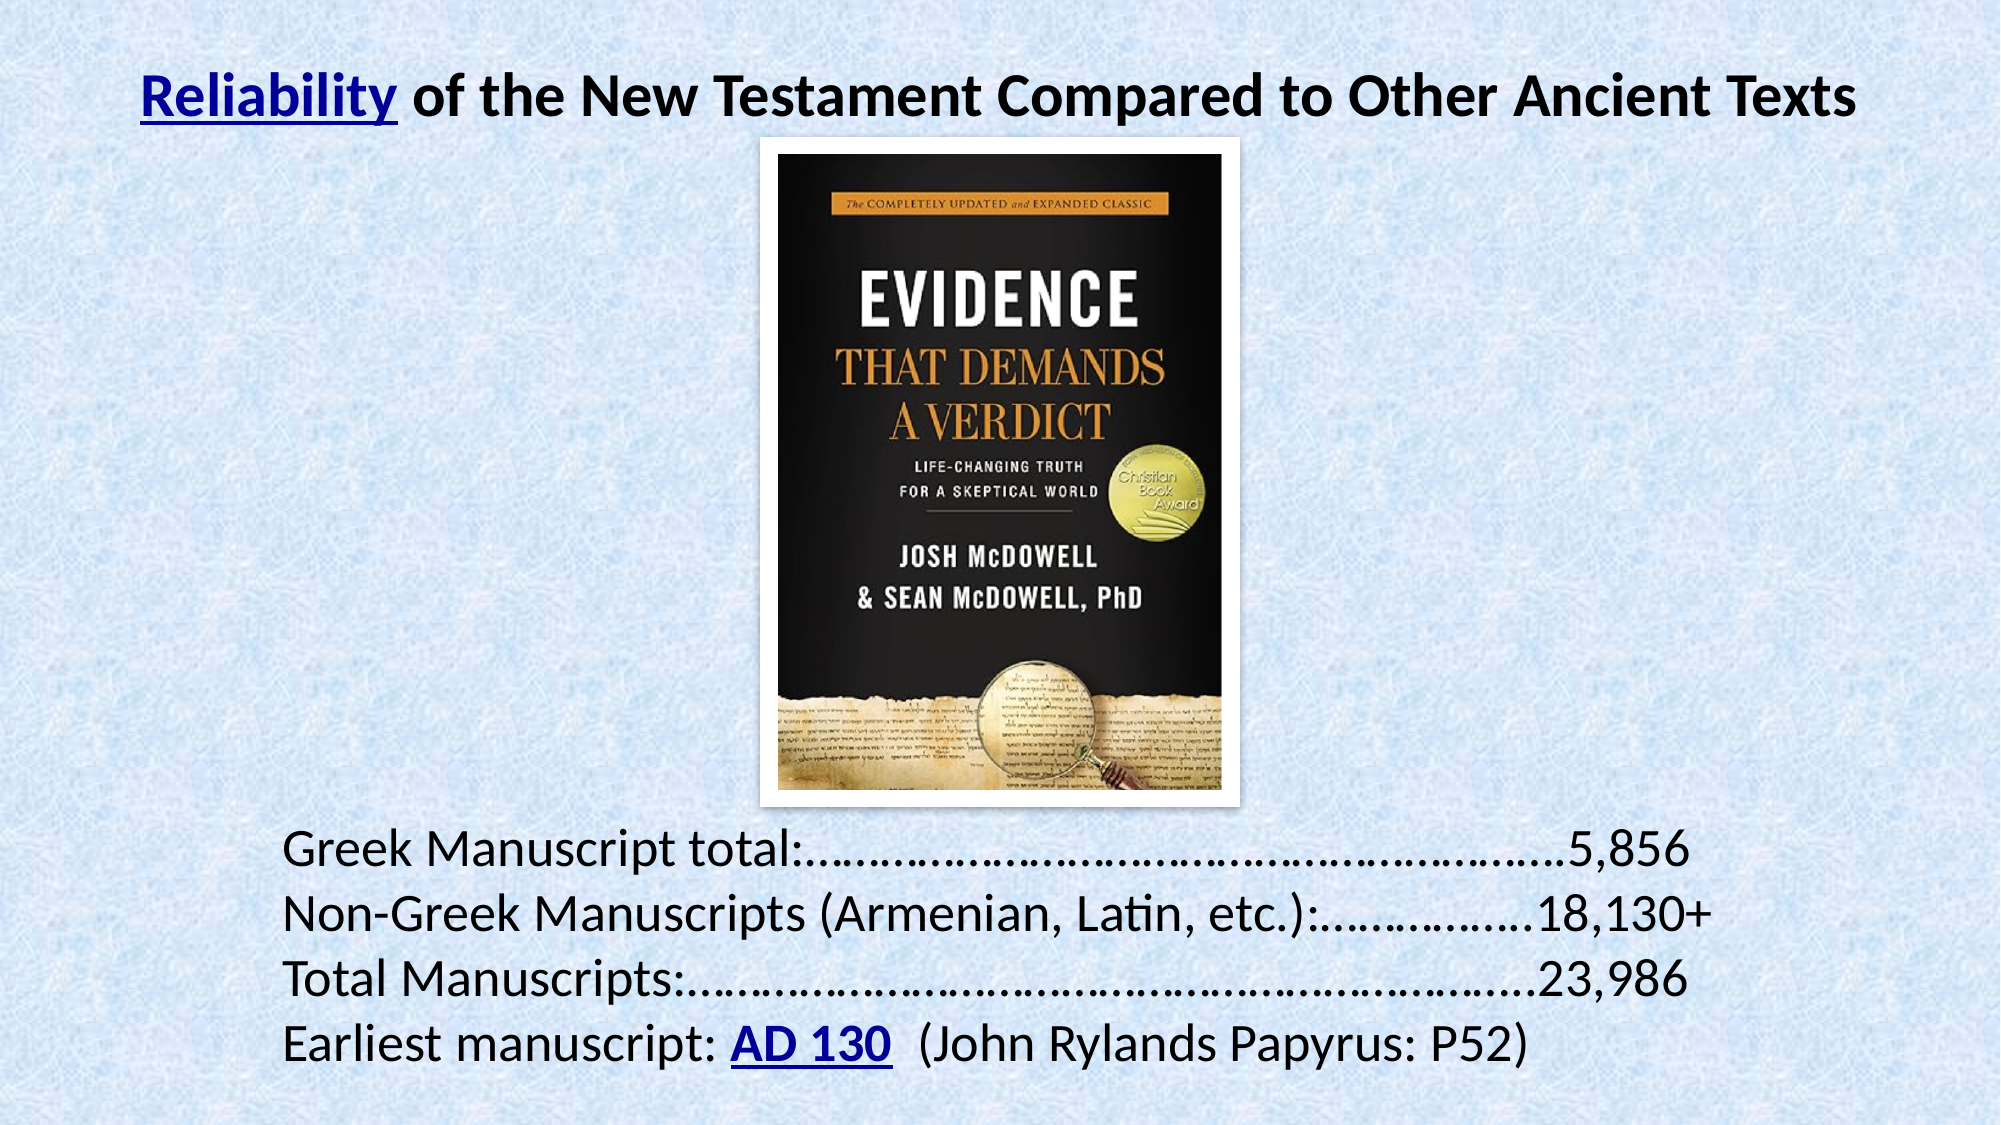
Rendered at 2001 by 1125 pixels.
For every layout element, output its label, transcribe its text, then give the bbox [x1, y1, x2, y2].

picture [0, 0, 2001, 1125]
title Reliability of the New Testament Compared to Other Ancient Texts [99, 31, 1900, 152]
text_box Greek Manuscript total:…………………………………………………….5,856 Non-Greek Manuscripts (Armenian, Latin, etc.):……………..18,130+ Total Manuscripts:…………………………………………………………..23,986 Earliest manuscript: AD 130 (John Rylands Papyrus: P52) [267, 805, 1733, 1080]
